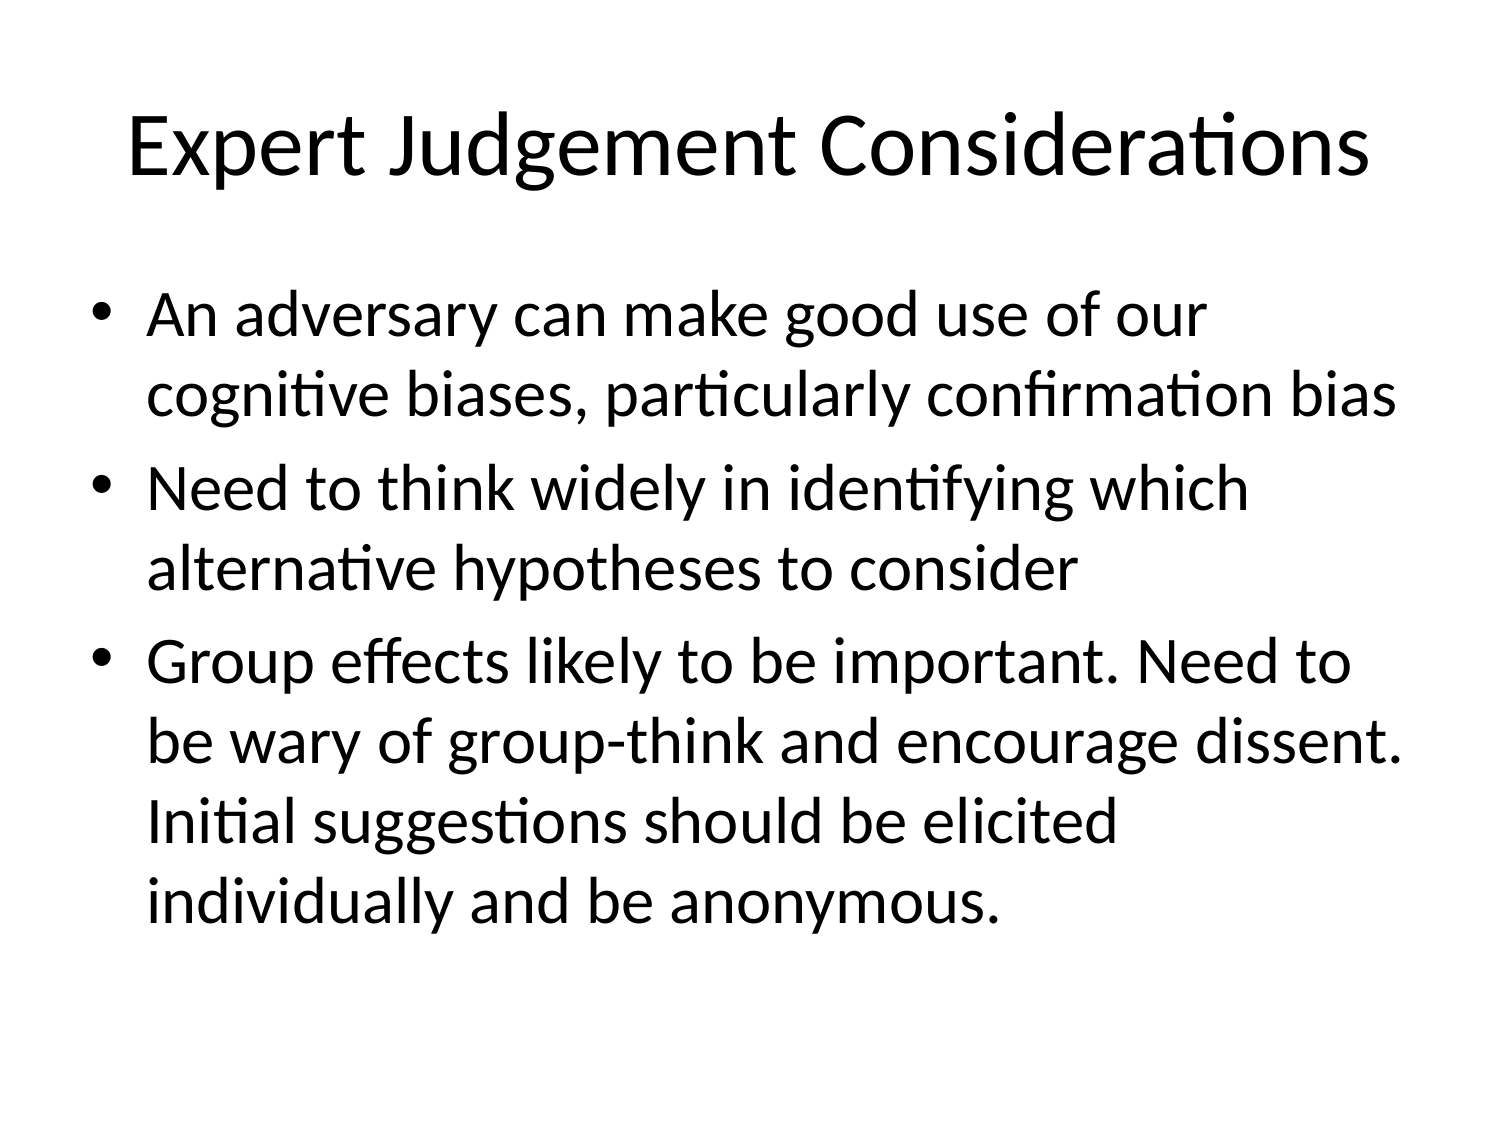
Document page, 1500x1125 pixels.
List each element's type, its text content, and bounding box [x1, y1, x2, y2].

list An adversary can make good use of our cognitive biases, particularly confirmation bias Need to think widely in identifying which alternative hypotheses to consider Group effects likely to be important. Need to be wary of group-think and encourage dissent. Initial suggestions should be elicited individually and be anonymous. [74, 262, 1426, 1006]
title Expert Judgement Considerations [74, 44, 1426, 233]
